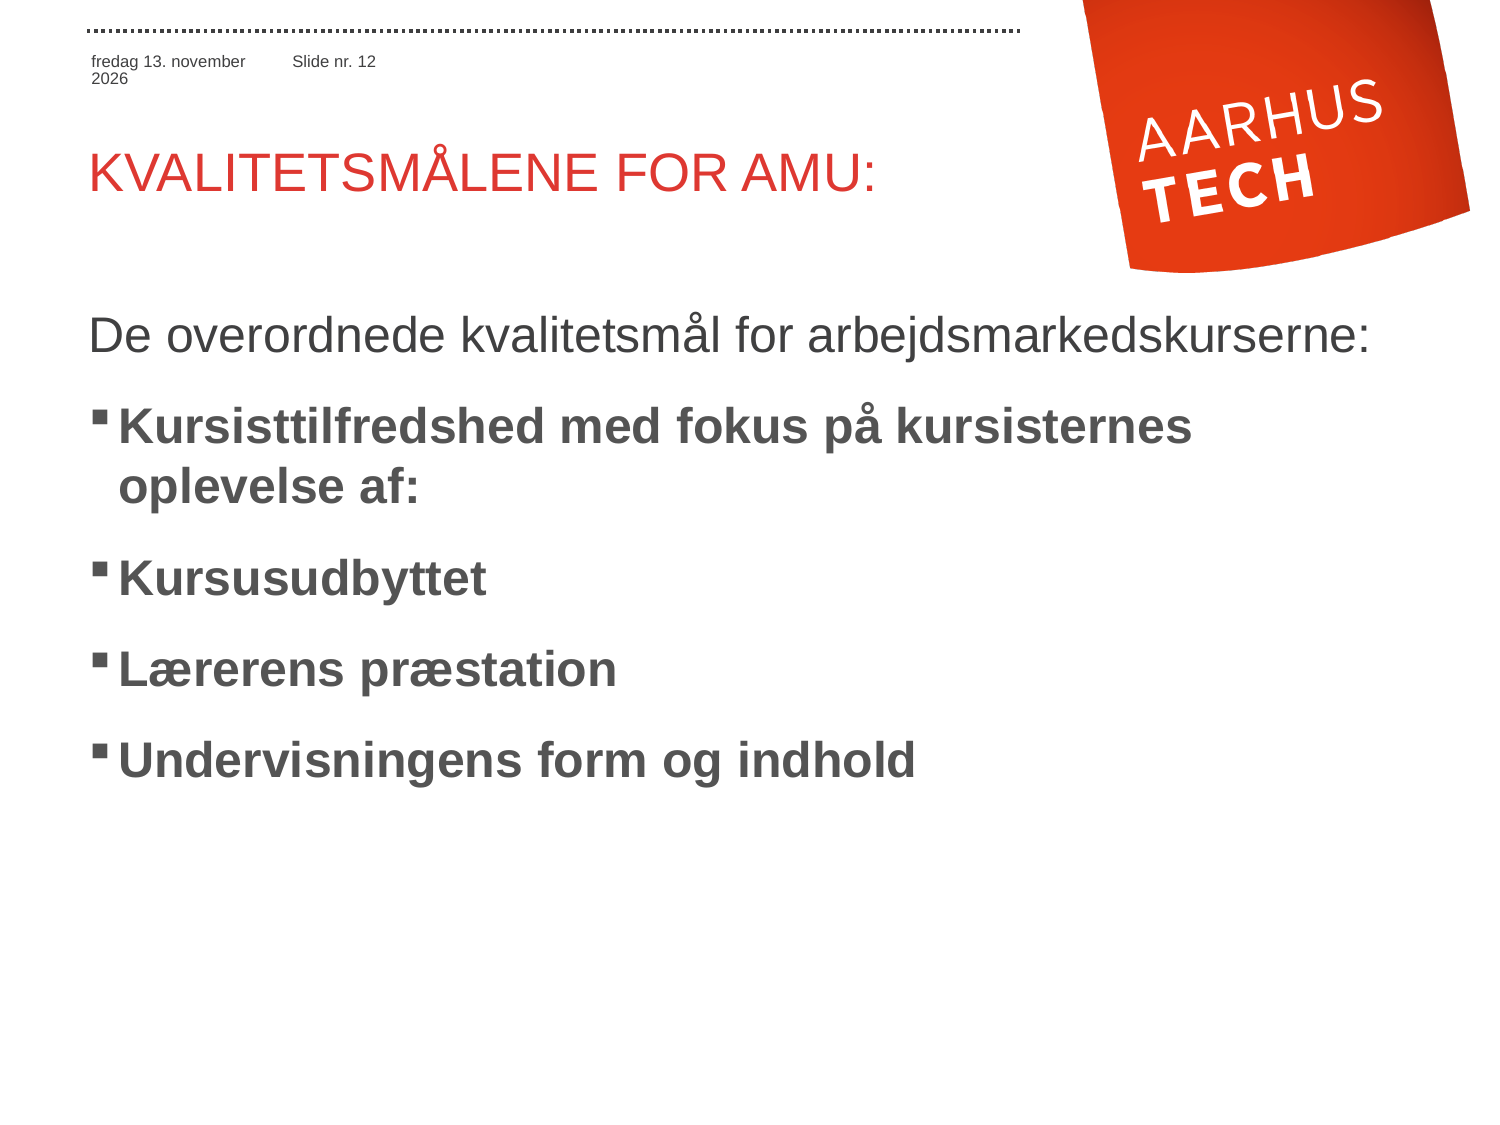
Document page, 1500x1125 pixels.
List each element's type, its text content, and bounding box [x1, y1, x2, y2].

picture [1068, 0, 1477, 325]
list De overordnede kvalitetsmål for arbejdsmarkedskurserne: Kursisttilfredshed med fokus på kursisternes oplevelse af: Kursusudbyttet Lærerens præstation Undervisningens form og indhold [88, 302, 1424, 1024]
title Kvalitetsmålene for AMU: [88, 137, 1105, 268]
